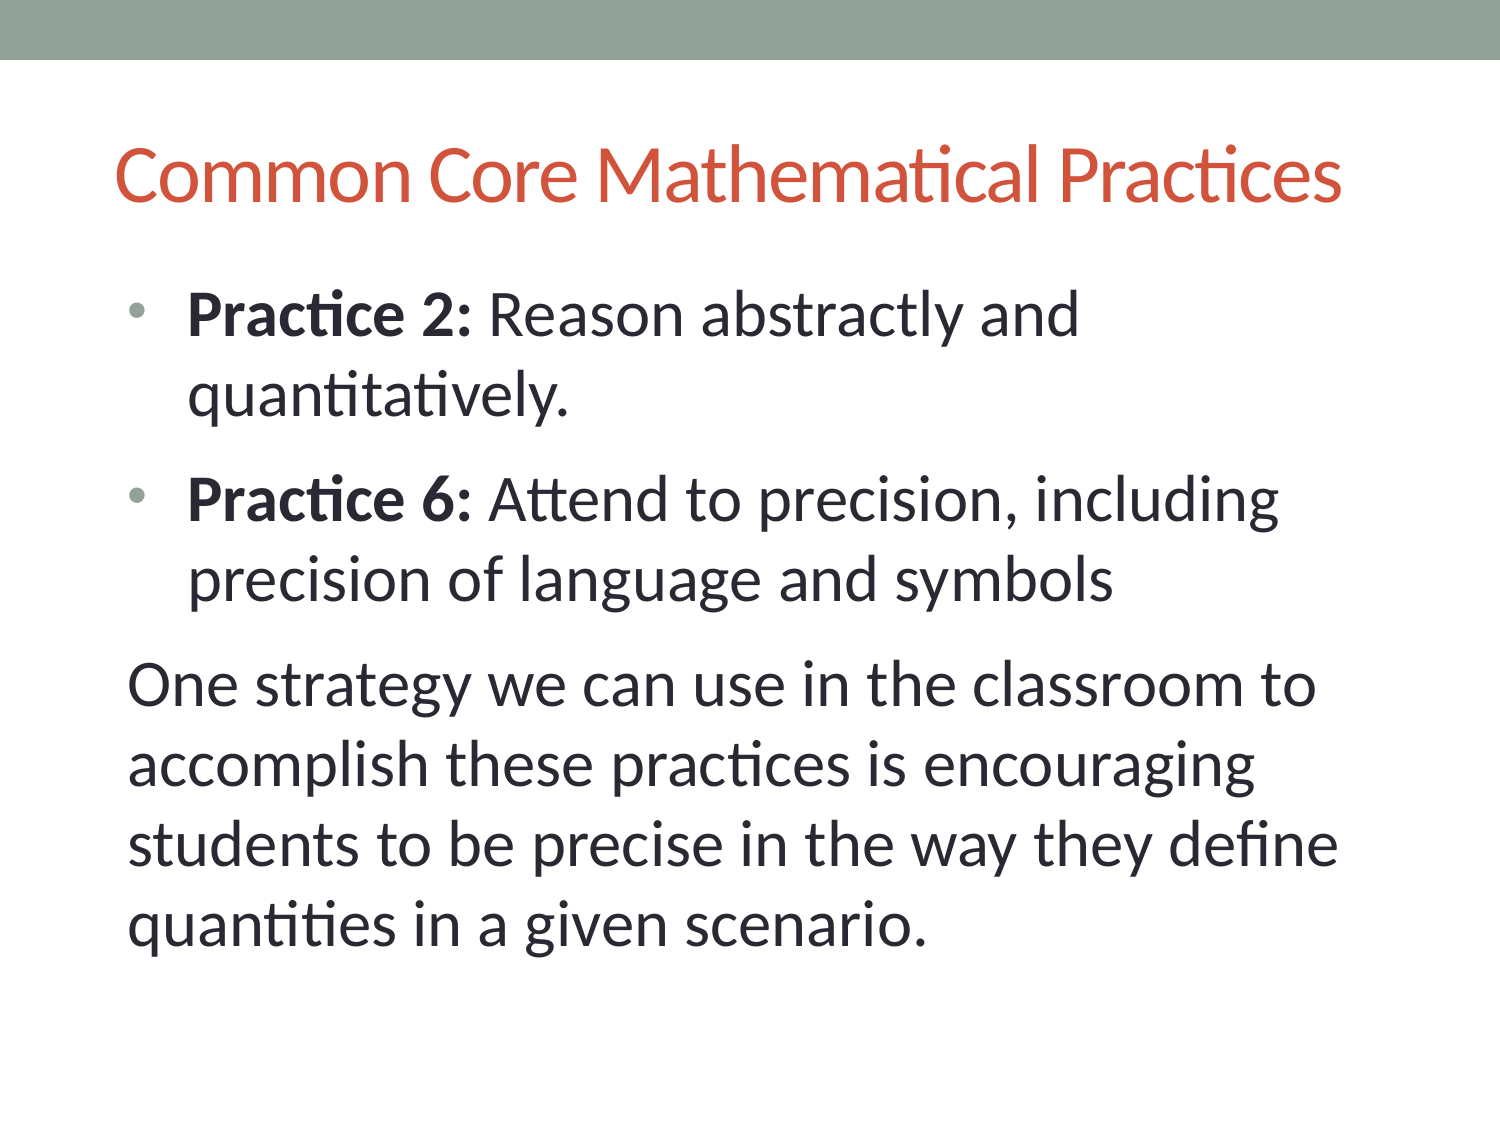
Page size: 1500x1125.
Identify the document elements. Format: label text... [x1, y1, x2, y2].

list Practice 2: Reason abstractly and quantitatively. Practice 6: Attend to precision, including precision of language and symbols One strategy we can use in the classroom to accomplish these practices is encouraging students to be precise in the way they define quantities in a given scenario. [112, 262, 1425, 1063]
title Common Core Mathematical Practices [99, 87, 1425, 250]
